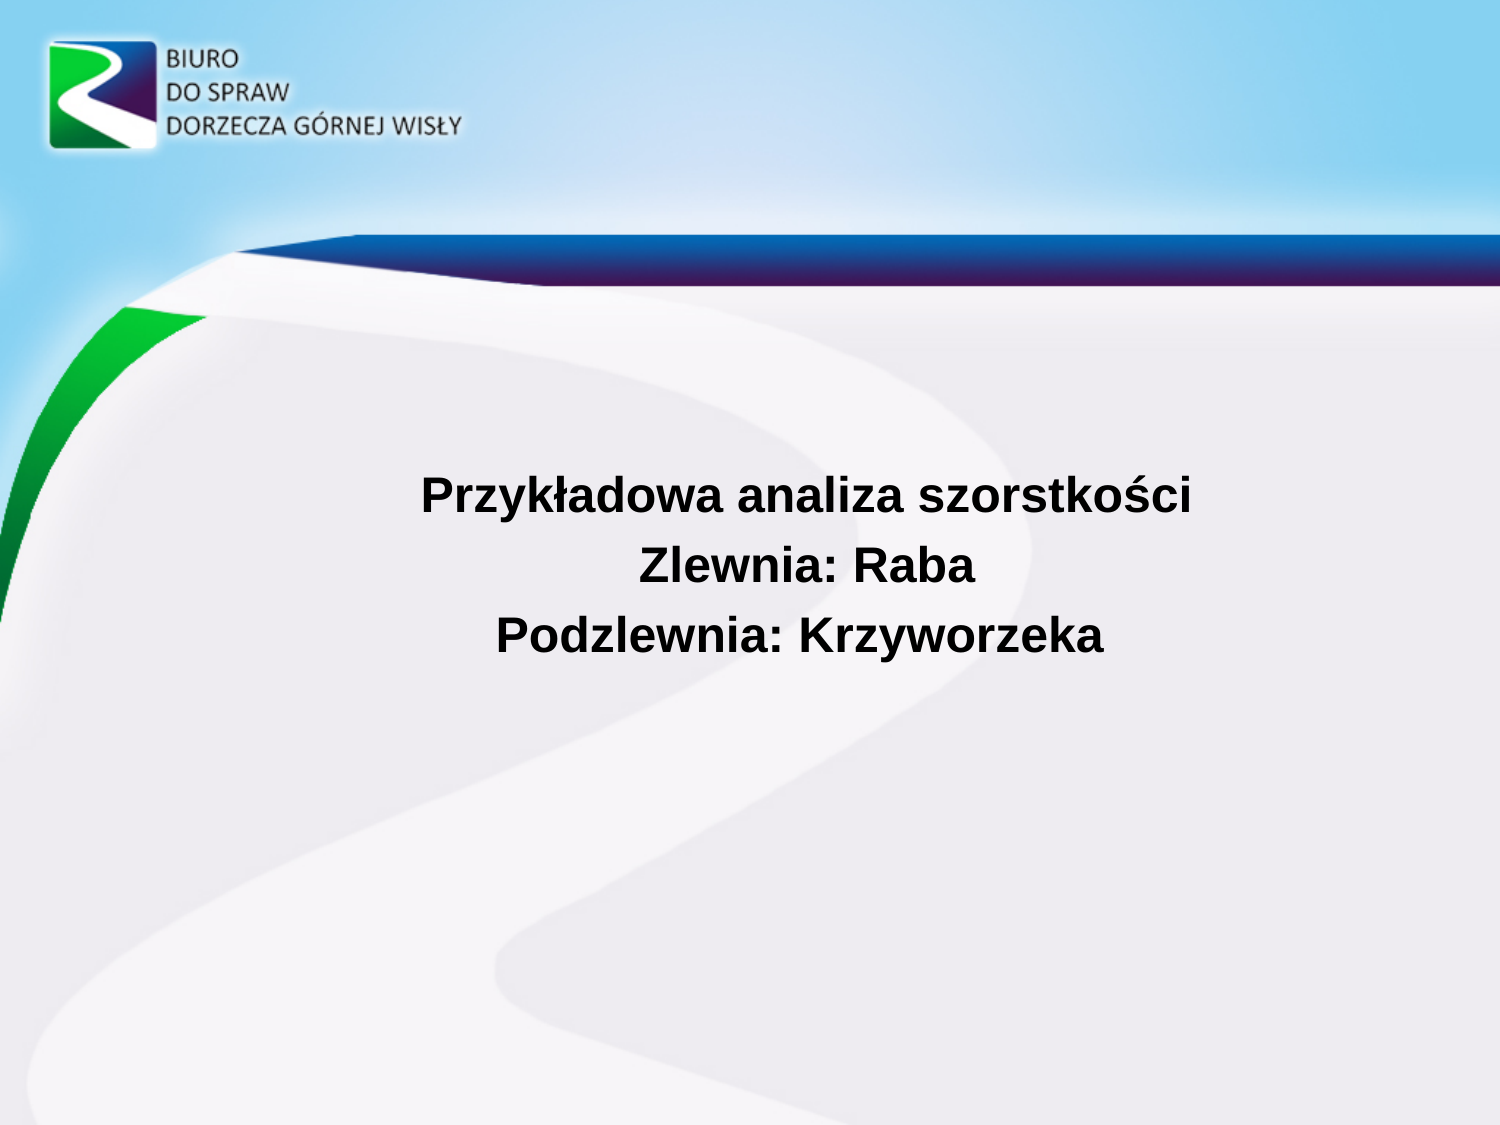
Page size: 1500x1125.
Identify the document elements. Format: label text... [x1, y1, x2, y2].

text_box Przykładowa analiza szorstkości Zlewnia: Raba Podzlewnia: Krzyworzeka [97, 455, 1500, 928]
picture [0, 0, 1500, 1125]
